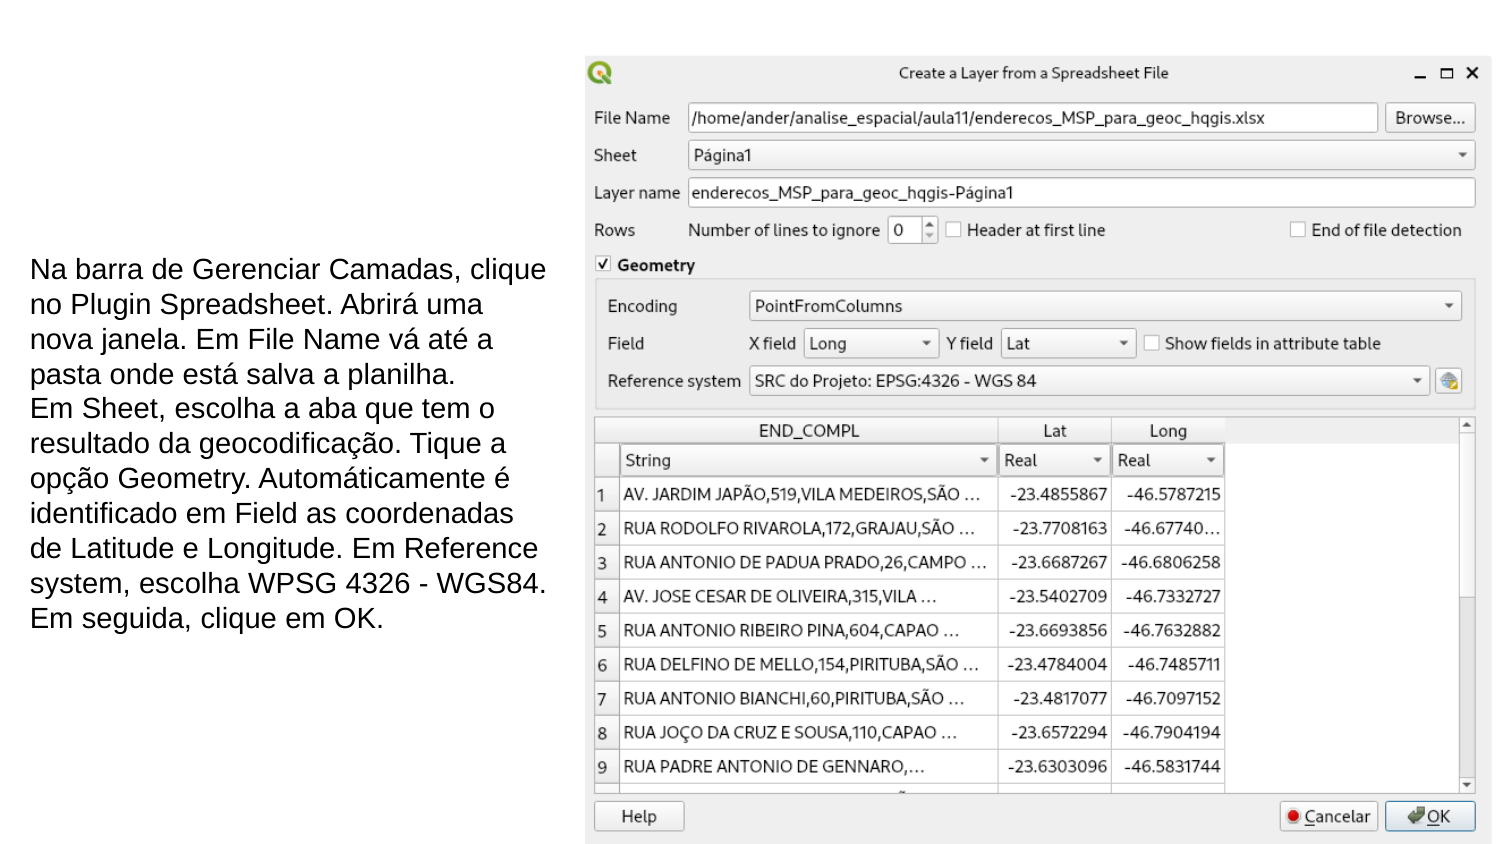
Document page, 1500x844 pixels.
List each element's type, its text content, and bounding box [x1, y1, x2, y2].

picture [585, 49, 1494, 844]
text_box Na barra de Gerenciar Camadas, clique no Plugin Spreadsheet. Abrirá uma nova janela. Em File Name vá até a pasta onde está salva a planilha. Em Sheet, escolha a aba que tem o resultado da geocodificação. Tique a opção Geometry. Automáticamente é identificado em Field as coordenadas de Latitude e Longitude. Em Reference system, escolha WPSG 4326 - WGS84. Em seguida, clique em OK. [14, 235, 566, 701]
